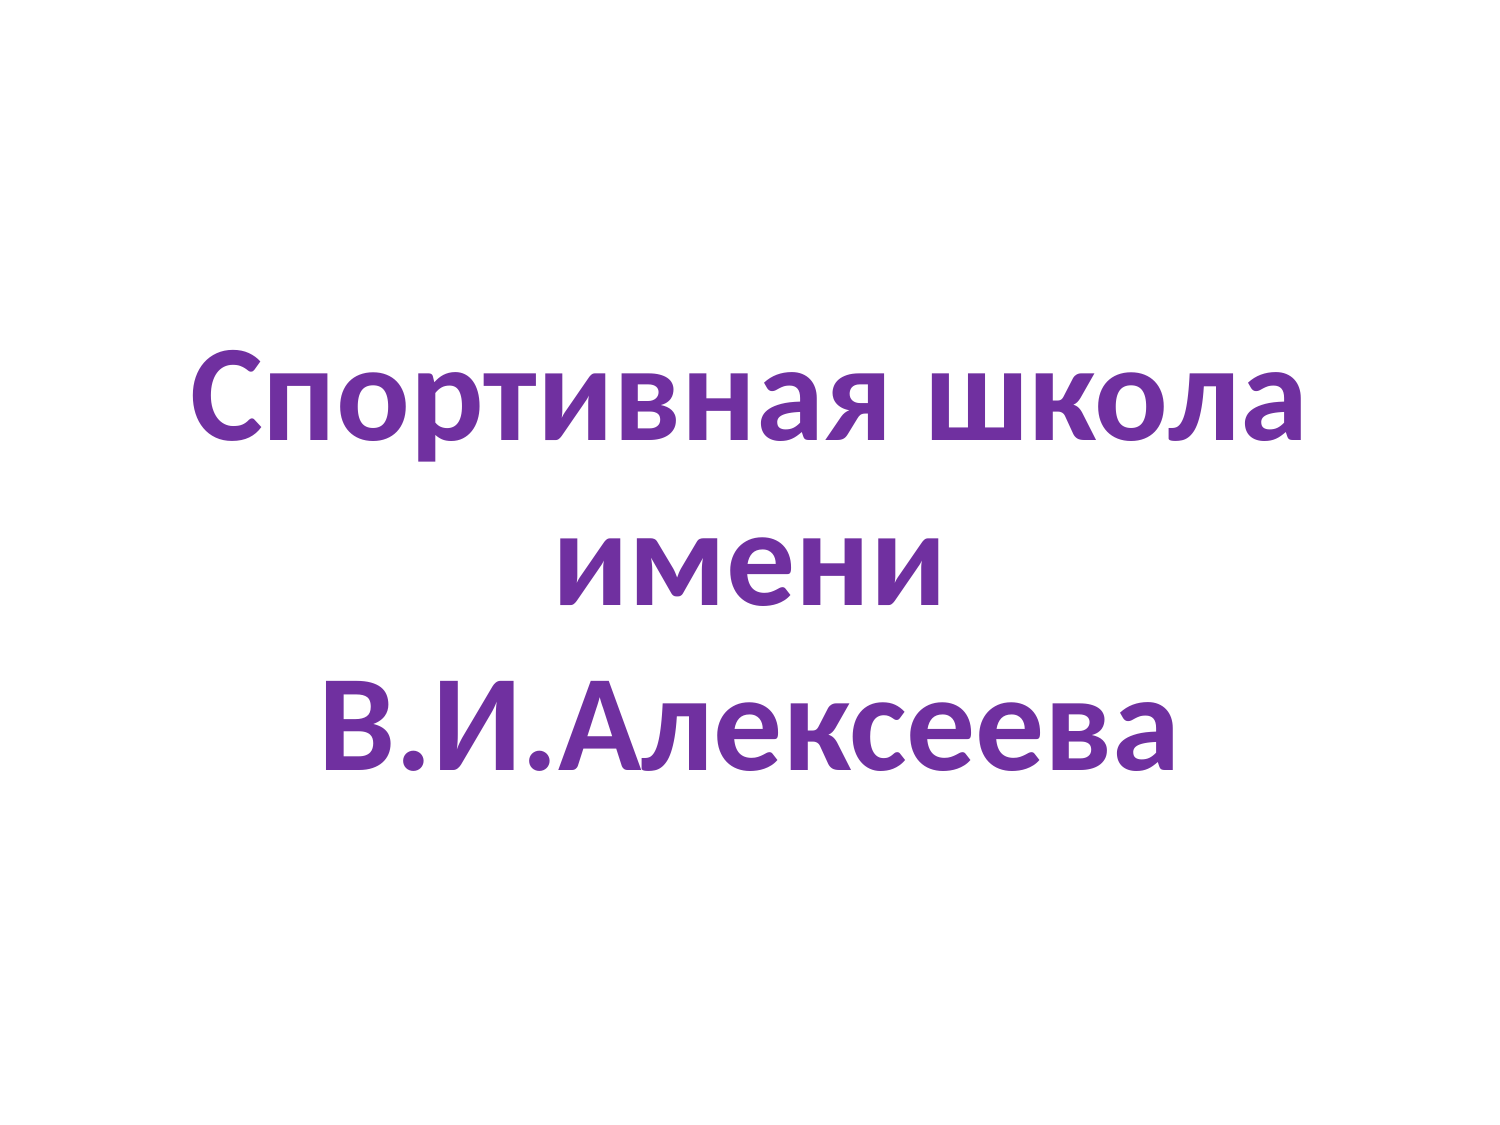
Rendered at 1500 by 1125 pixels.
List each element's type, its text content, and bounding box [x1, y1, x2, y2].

title Спортивная школа имени В.И.Алексеева [112, 93, 1388, 1008]
